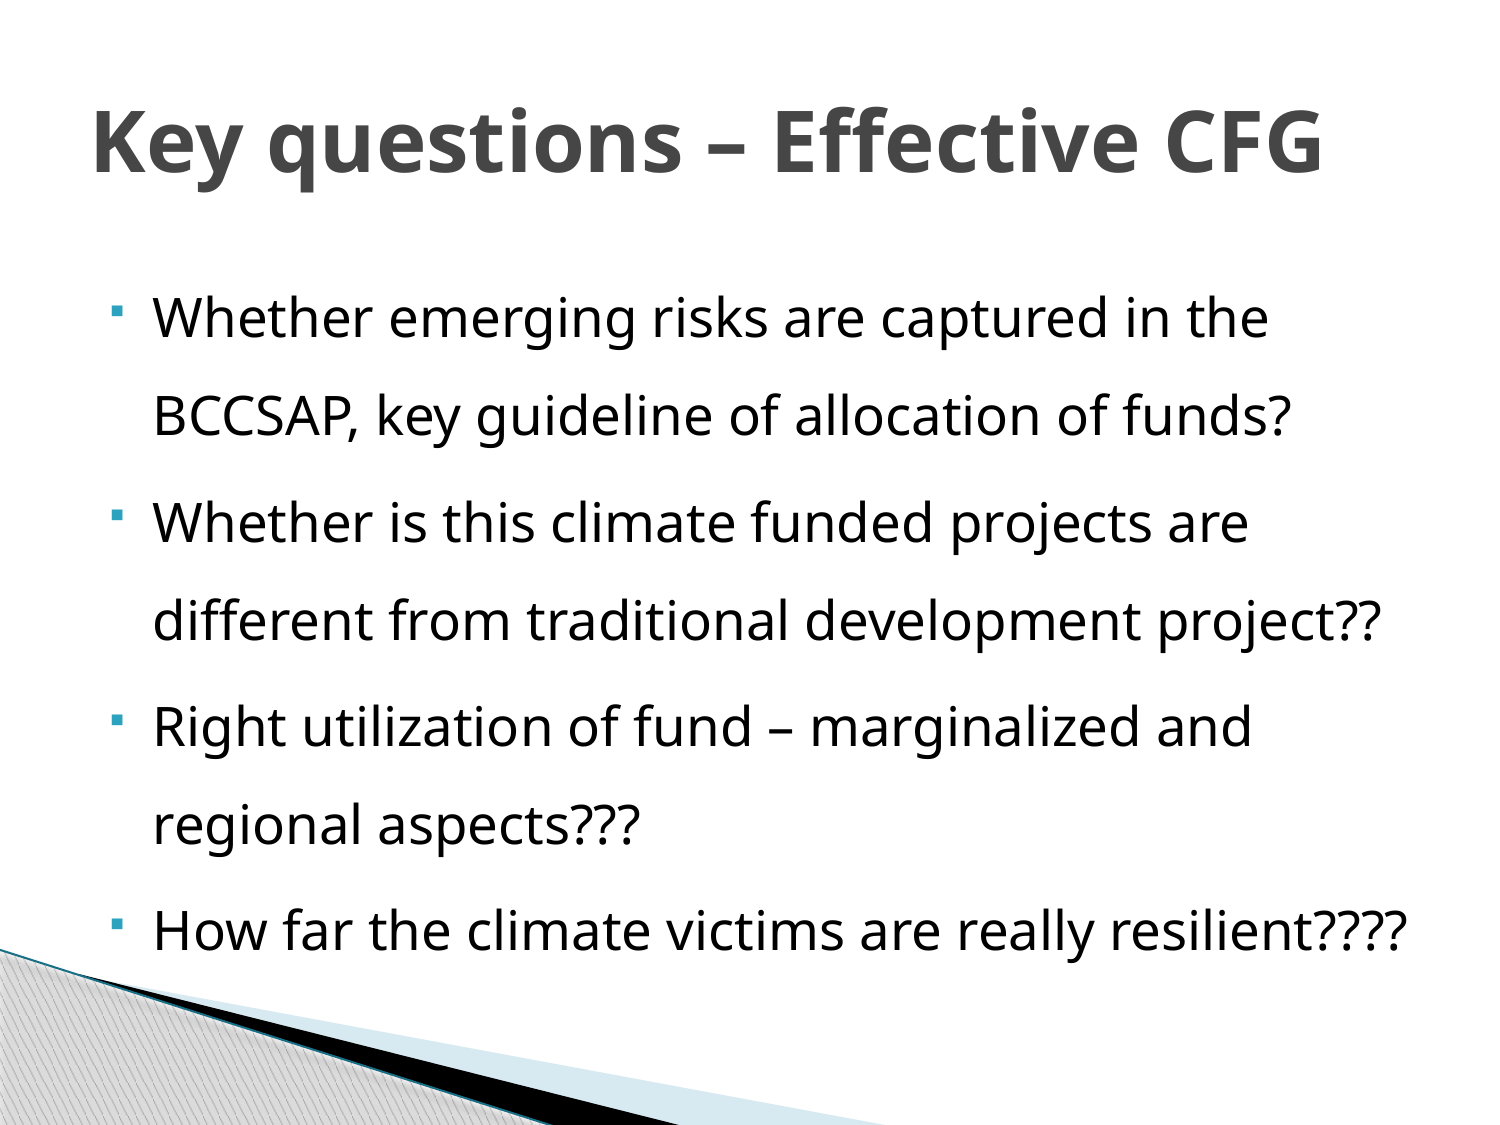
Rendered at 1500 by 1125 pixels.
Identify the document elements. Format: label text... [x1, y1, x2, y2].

title Key questions – Effective CFG [75, 45, 1425, 233]
list Whether emerging risks are captured in the BCCSAP, key guideline of allocation of funds? Whether is this climate funded projects are different from traditional development project?? Right utilization of fund – marginalized and regional aspects??? How far the climate victims are really resilient???? [75, 243, 1425, 986]
